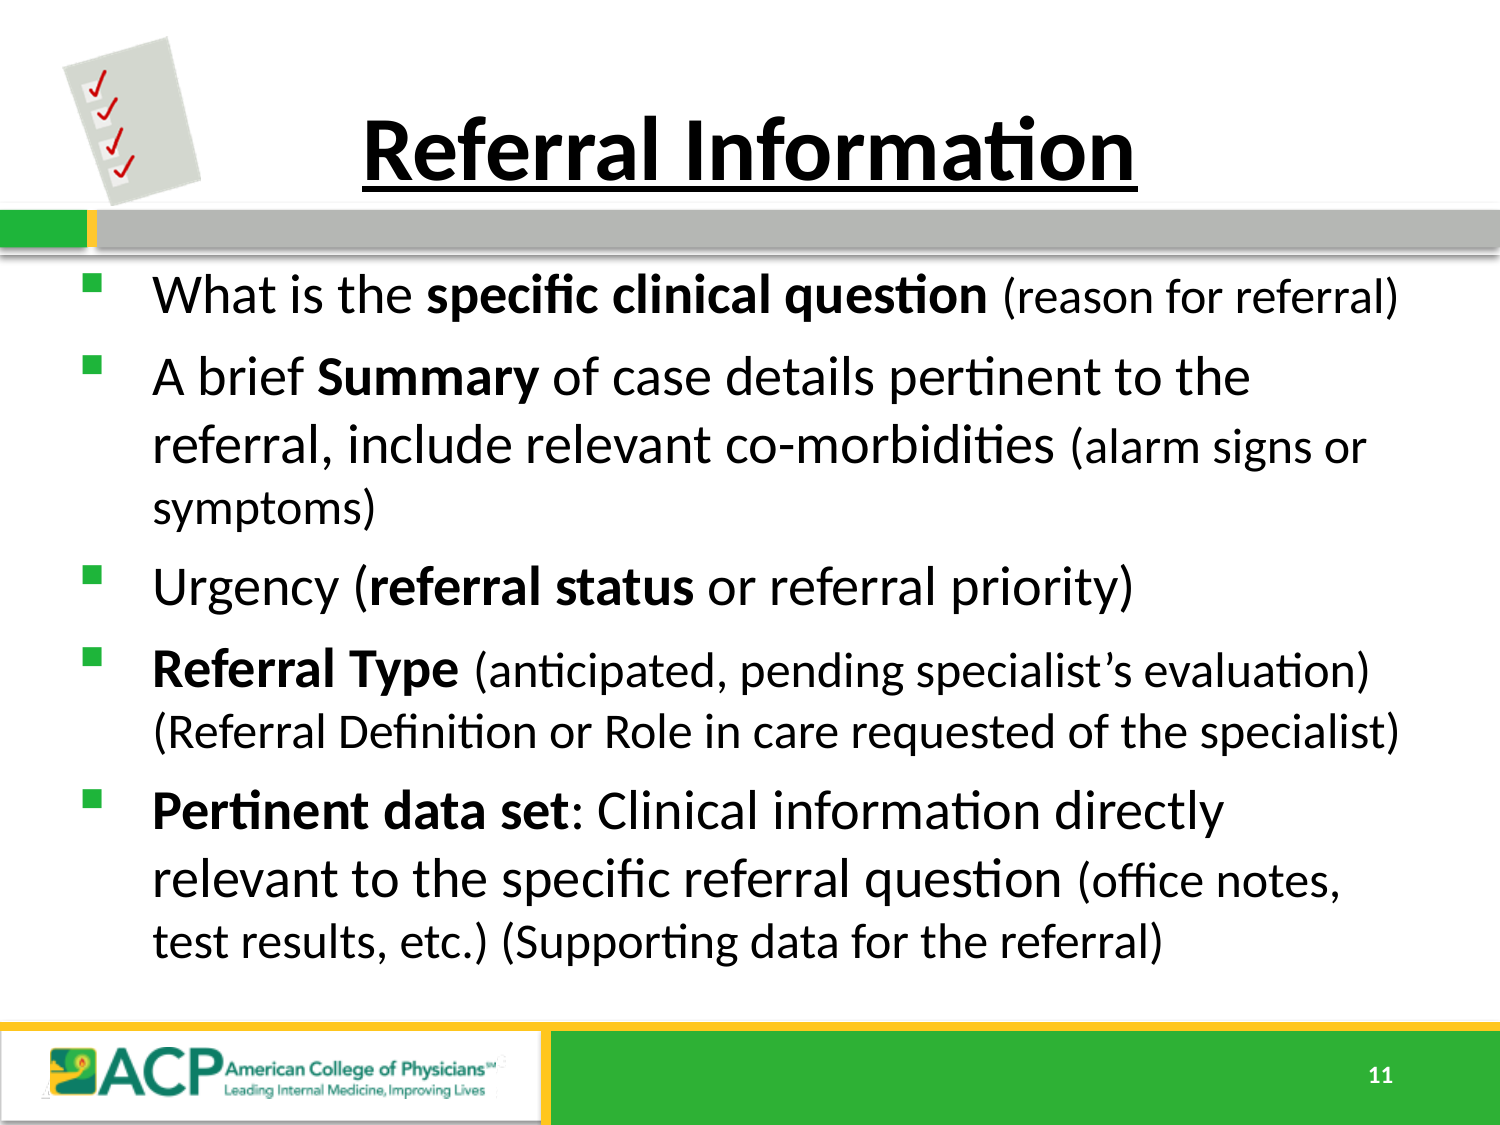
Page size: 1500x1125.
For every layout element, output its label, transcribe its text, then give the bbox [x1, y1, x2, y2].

title Referral Information [202, 75, 1425, 213]
picture [50, 1047, 496, 1099]
picture [62, 36, 201, 206]
list What is the specific clinical question (reason for referral) A brief Summary of case details pertinent to the referral, include relevant co-morbidities (alarm signs or symptoms) Urgency (referral status or referral priority) Referral Type (anticipated, pending specialist’s evaluation) (Referral Definition or Role in care requested of the specialist) Pertinent data set: Clinical information directly relevant to the specific referral question (office notes, test results, etc.) (Supporting data for the referral) [62, 249, 1438, 1075]
